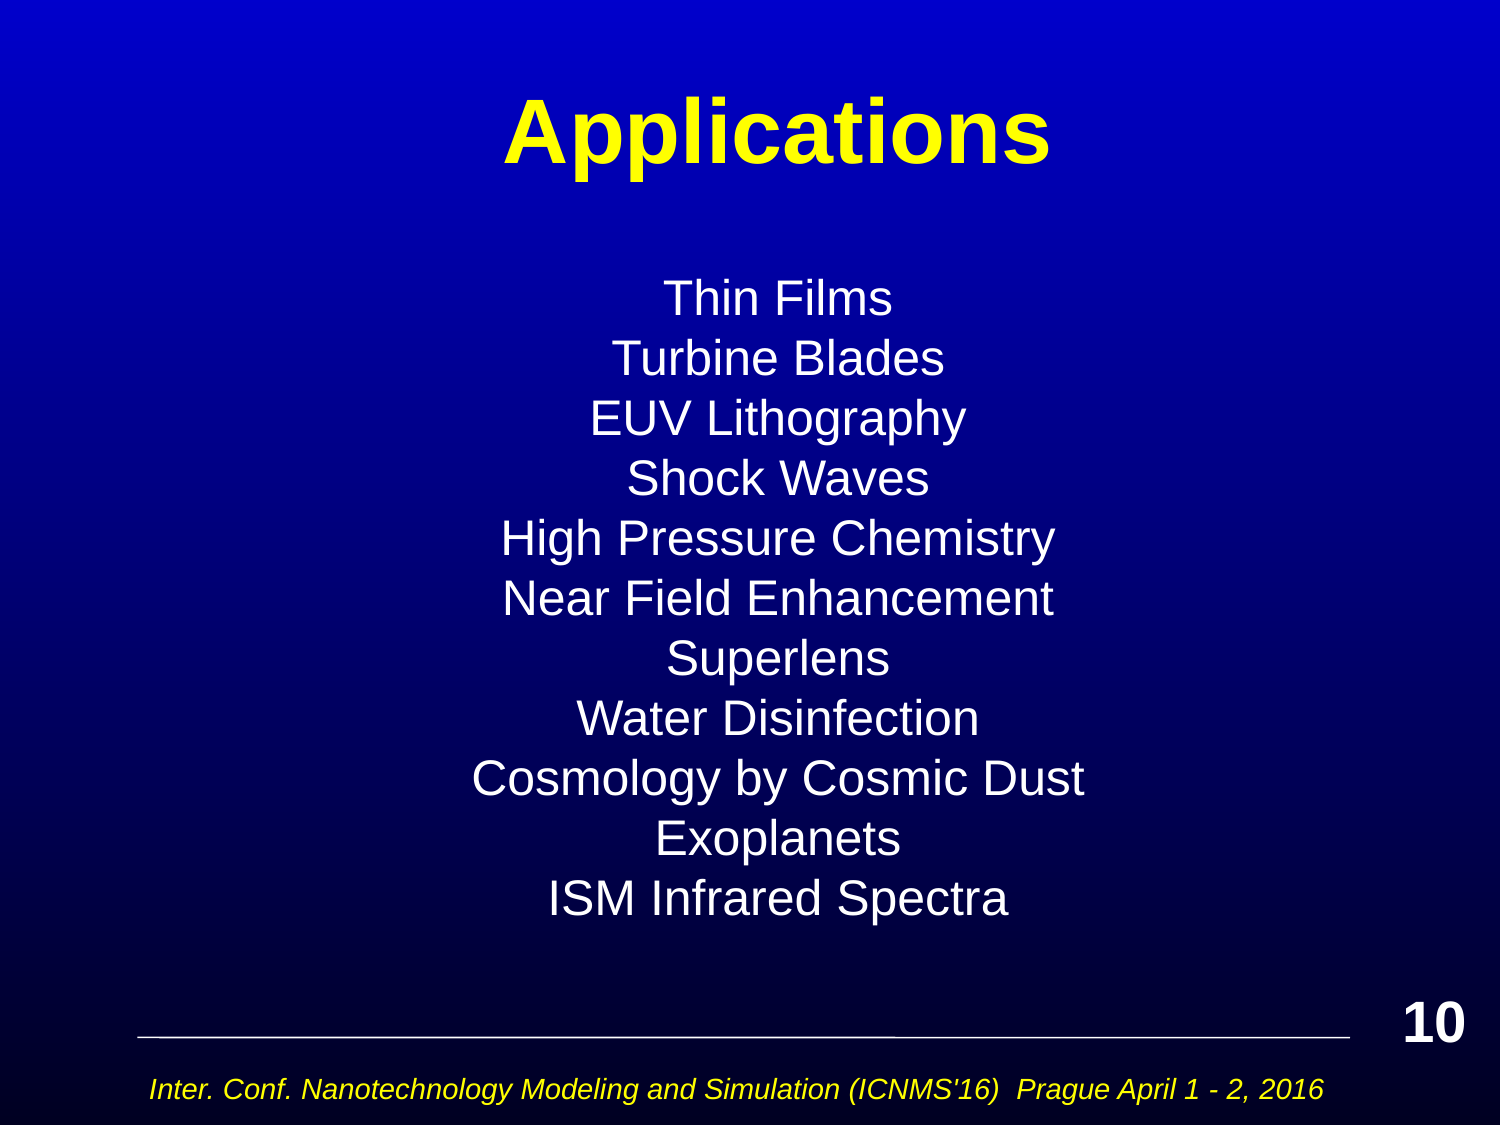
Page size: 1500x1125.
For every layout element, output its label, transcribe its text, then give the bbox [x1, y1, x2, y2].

title Applications [140, 32, 1416, 221]
footer Inter. Conf. Nanotechnology Modeling and Simulation (ICNMS'16) Prague April 1 - 2, 2016 [12, 1062, 1463, 1125]
text_box Thin Films Turbine Blades EUV Lithography Shock Waves High Pressure Chemistry Near Field Enhancement Superlens Water Disinfection Cosmology by Cosmic Dust Exoplanets ISM Infrared Spectra [340, 257, 1216, 933]
text_box 10 [1387, 976, 1500, 1062]
